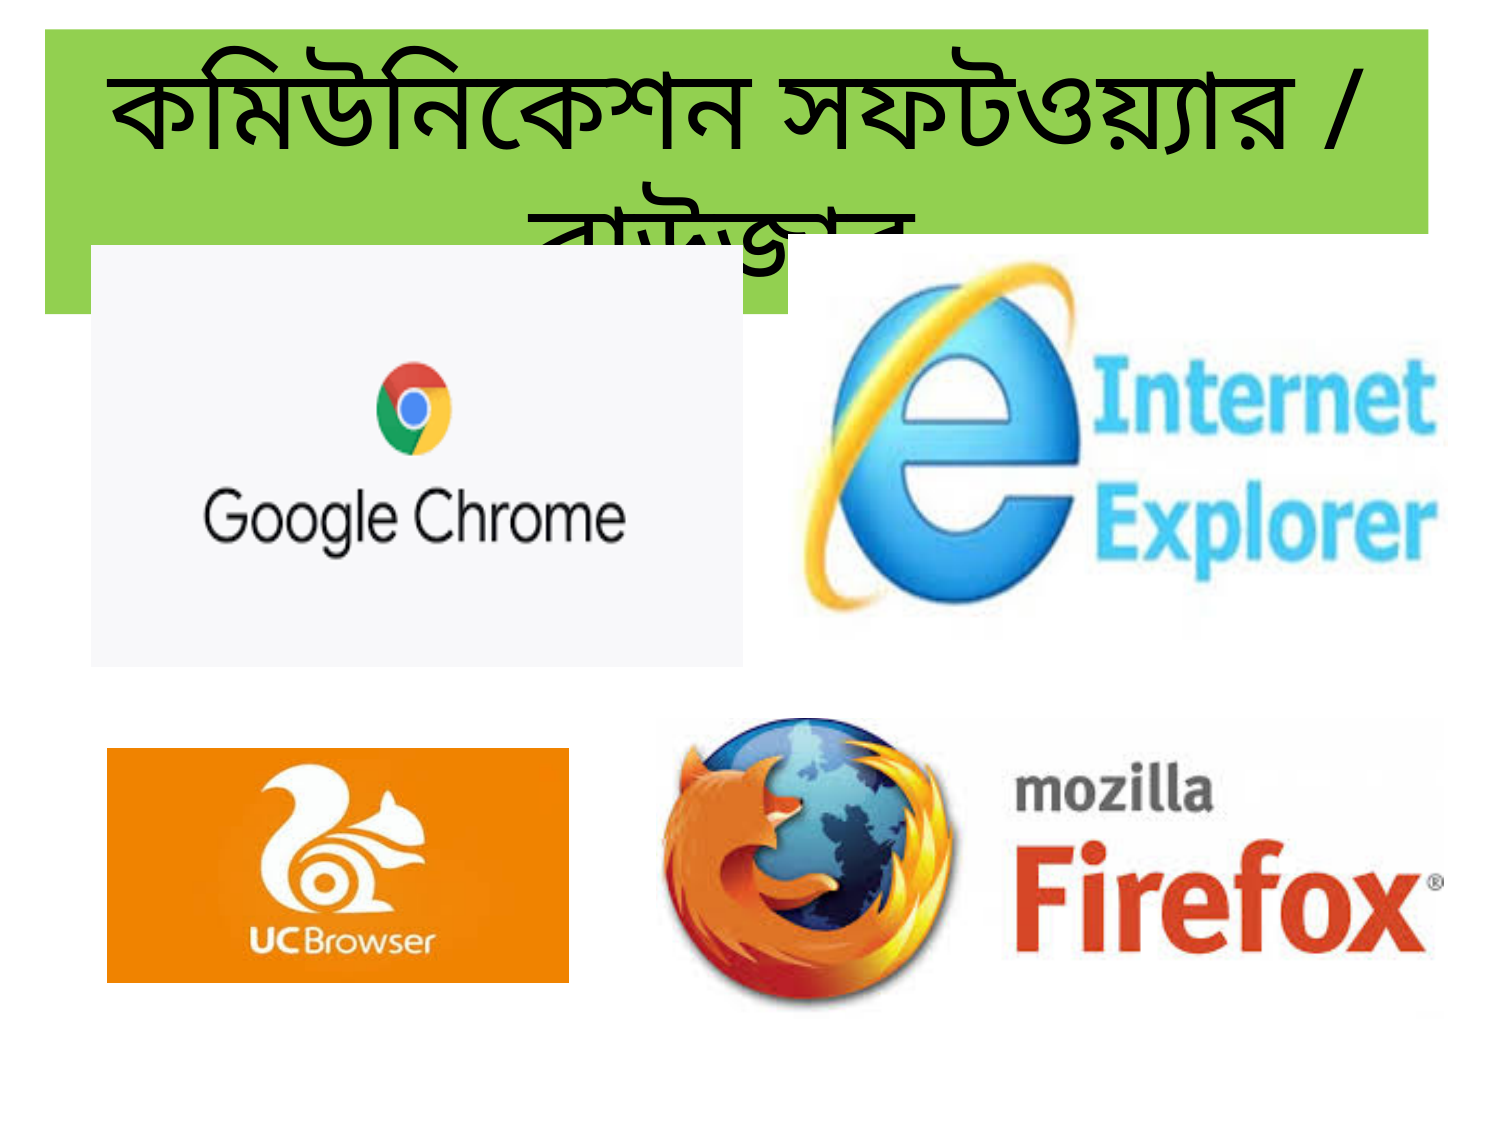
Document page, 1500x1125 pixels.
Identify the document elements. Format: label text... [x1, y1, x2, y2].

picture [788, 233, 1448, 655]
text_box কমিউনিকেশন সফটওয়্যার / ব্রাউজার [45, 29, 1429, 315]
picture [655, 717, 1445, 1020]
picture [106, 747, 570, 984]
picture [91, 245, 743, 667]
